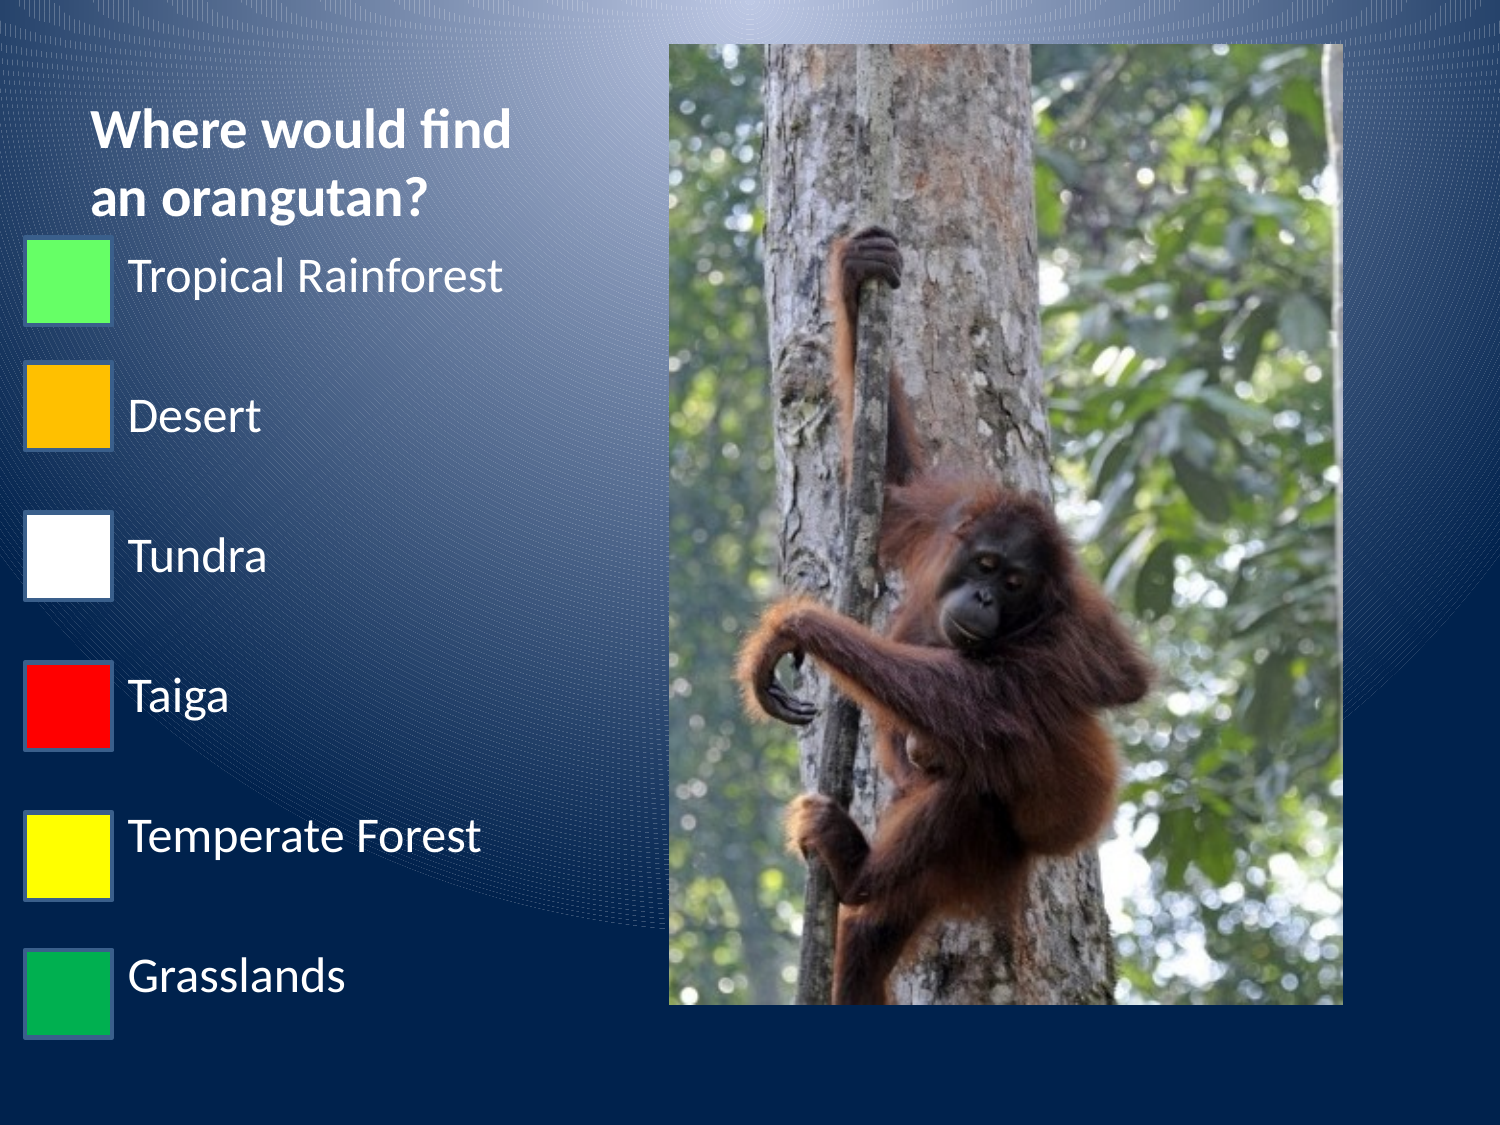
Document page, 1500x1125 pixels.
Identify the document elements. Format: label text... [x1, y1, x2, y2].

text_box [23, 510, 114, 602]
text_box [23, 235, 114, 327]
text_box [23, 360, 114, 452]
text_box [23, 810, 114, 902]
title Where would find an orangutan? [75, 44, 569, 235]
text_box [23, 948, 114, 1040]
text_box [23, 660, 114, 752]
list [669, 44, 1343, 1006]
list Tropical Rainforest Desert Tundra Taiga Temperate Forest Grasslands [112, 235, 569, 1100]
